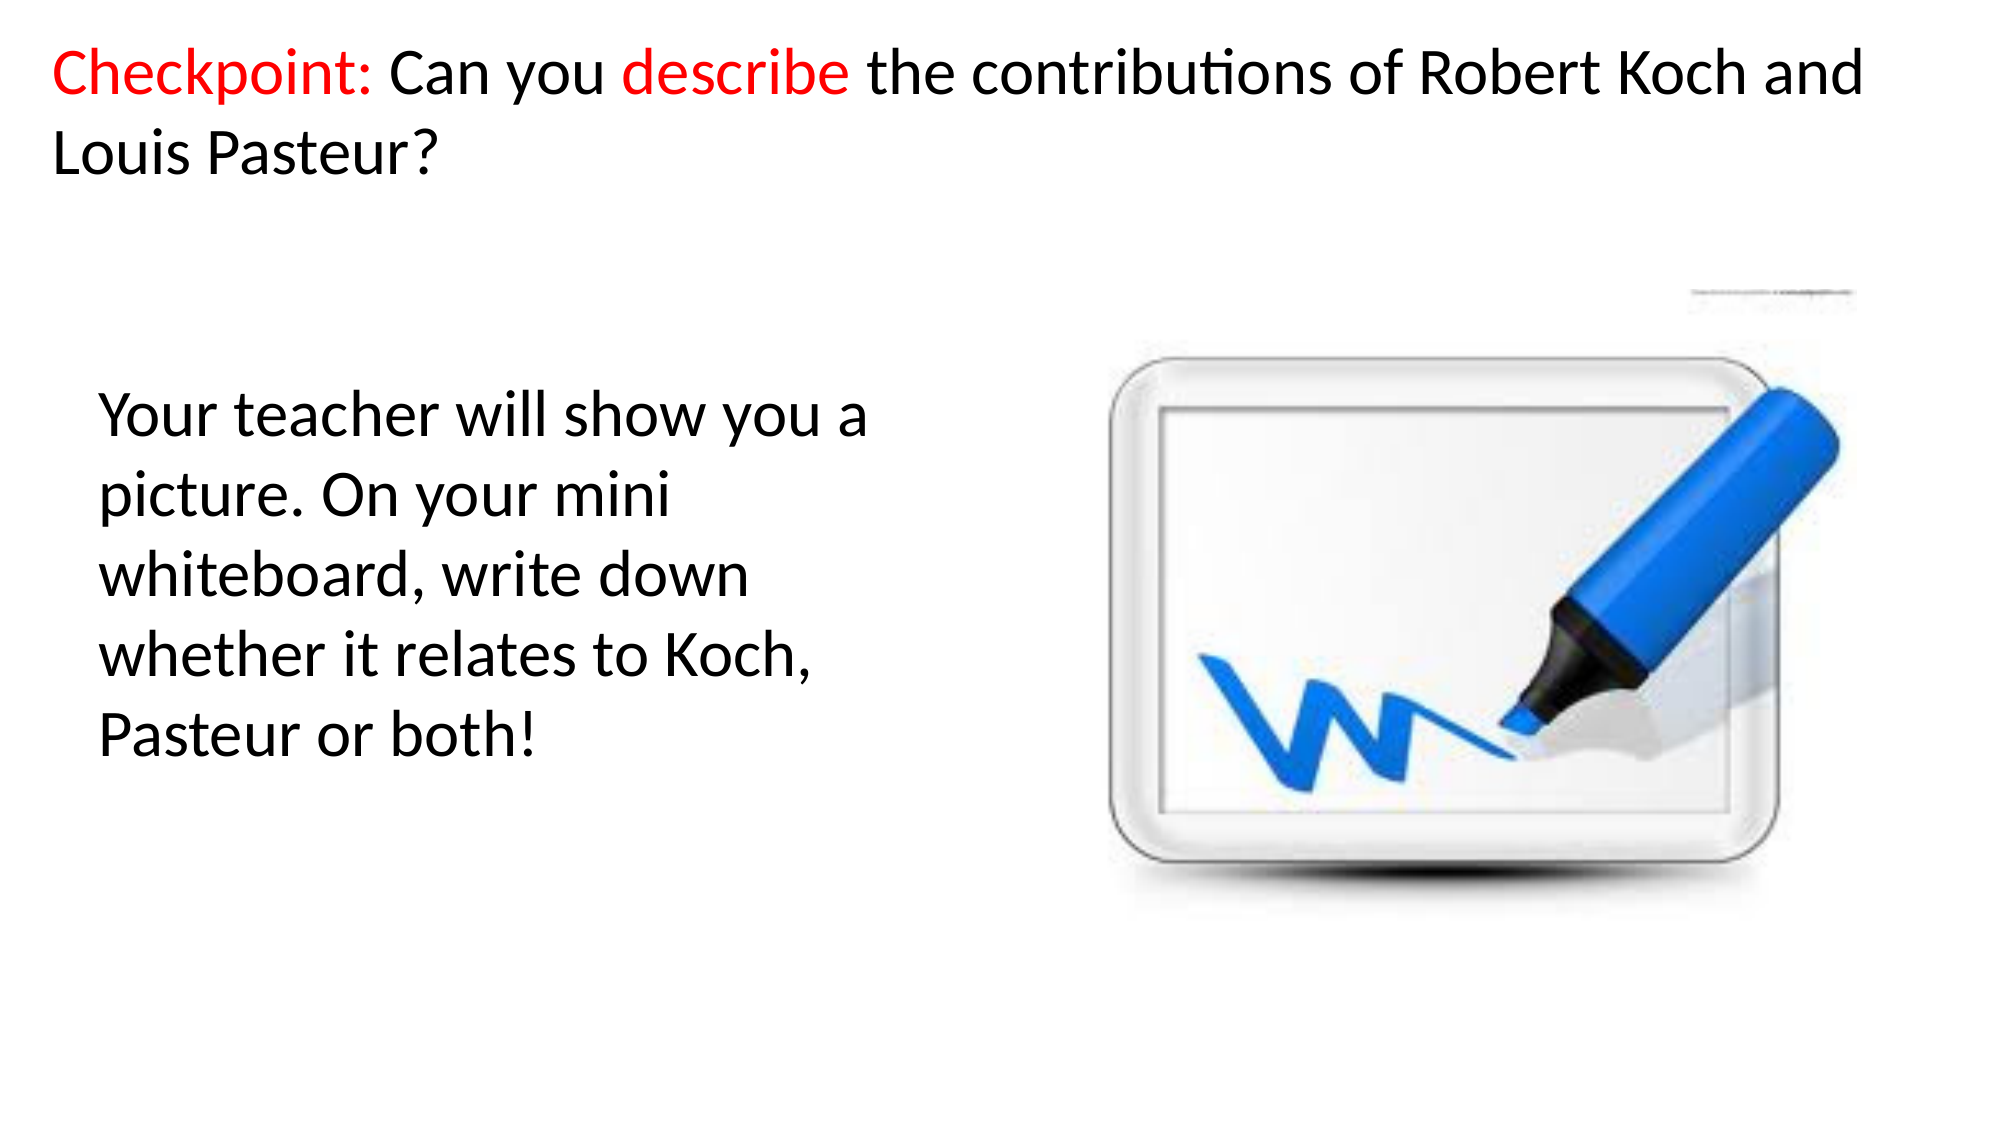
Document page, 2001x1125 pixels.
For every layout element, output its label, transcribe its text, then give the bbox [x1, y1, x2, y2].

picture [1031, 289, 1857, 950]
text_box Checkpoint: Can you describe the contributions of Robert Koch and Louis Pasteur? [37, 20, 1911, 196]
text_box Your teacher will show you a picture. On your mini whiteboard, write down whether it relates to Koch, Pasteur or both! [83, 362, 959, 777]
